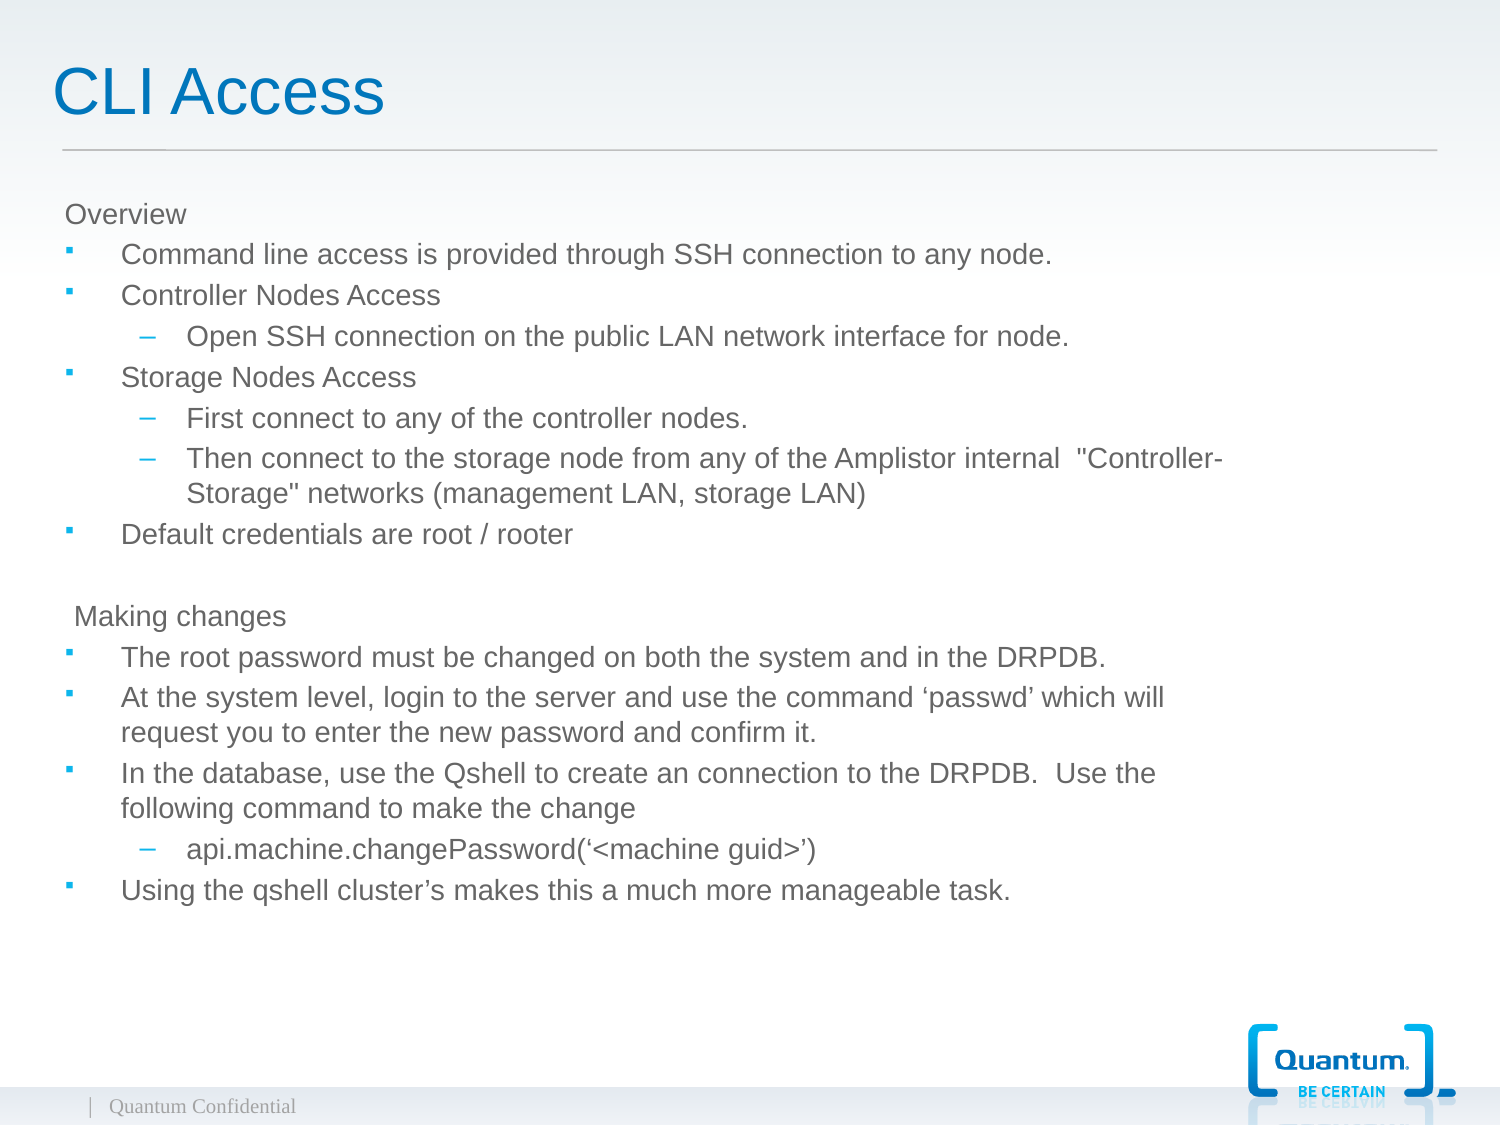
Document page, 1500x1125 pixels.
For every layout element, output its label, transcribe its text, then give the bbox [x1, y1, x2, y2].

picture [1240, 1012, 1463, 1125]
list Overview Command line access is provided through SSH connection to any node. Controller Nodes Access Open SSH connection on the public LAN network interface for node. Storage Nodes Access First connect to any of the controller nodes. Then connect to the storage node from any of the Amplistor internal "Controller-Storage" networks (management LAN, storage LAN) Default credentials are root / rooter Making changes The root password must be changed on both the system and in the DRPDB. At the system level, login to the server and use the command ‘passwd’ which will request you to enter the new password and confirm it. In the database, use the Qshell to create an connection to the DRPDB. Use the following command to make the change api.machine.changePassword(‘<machine guid>’) Using the qshell cluster’s makes this a much more manageable task. [49, 187, 1288, 1013]
title CLI Access [37, 0, 1313, 143]
